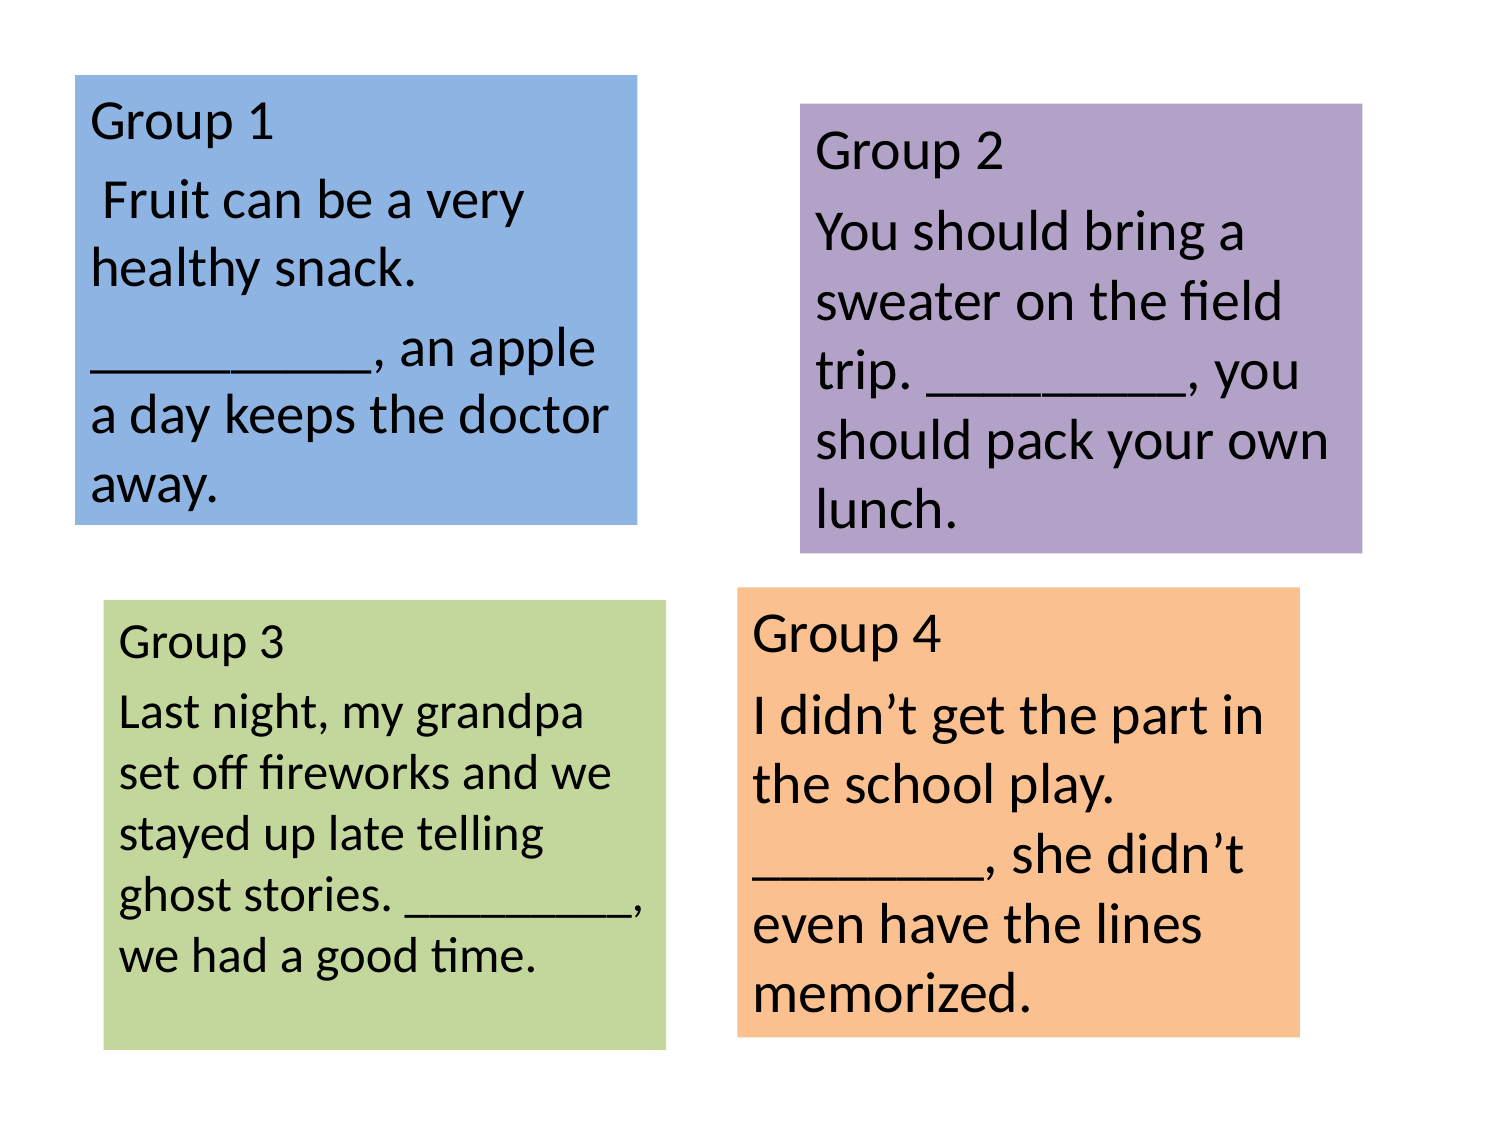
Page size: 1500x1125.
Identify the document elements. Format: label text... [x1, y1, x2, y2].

text_box Group 3 Last night, my grandpa set off fireworks and we stayed up late telling ghost stories. _________, we had a good time. [103, 599, 667, 1050]
text_box Group 2 You should bring a sweater on the field trip. _________, you should pack your own lunch. [800, 103, 1363, 554]
text_box Group 4 I didn’t get the part in the school play. ________, she didn’t even have the lines memorized. [737, 587, 1300, 1038]
list Group 1 Fruit can be a very healthy snack. __________, an apple a day keeps the doctor away. [75, 75, 638, 525]
